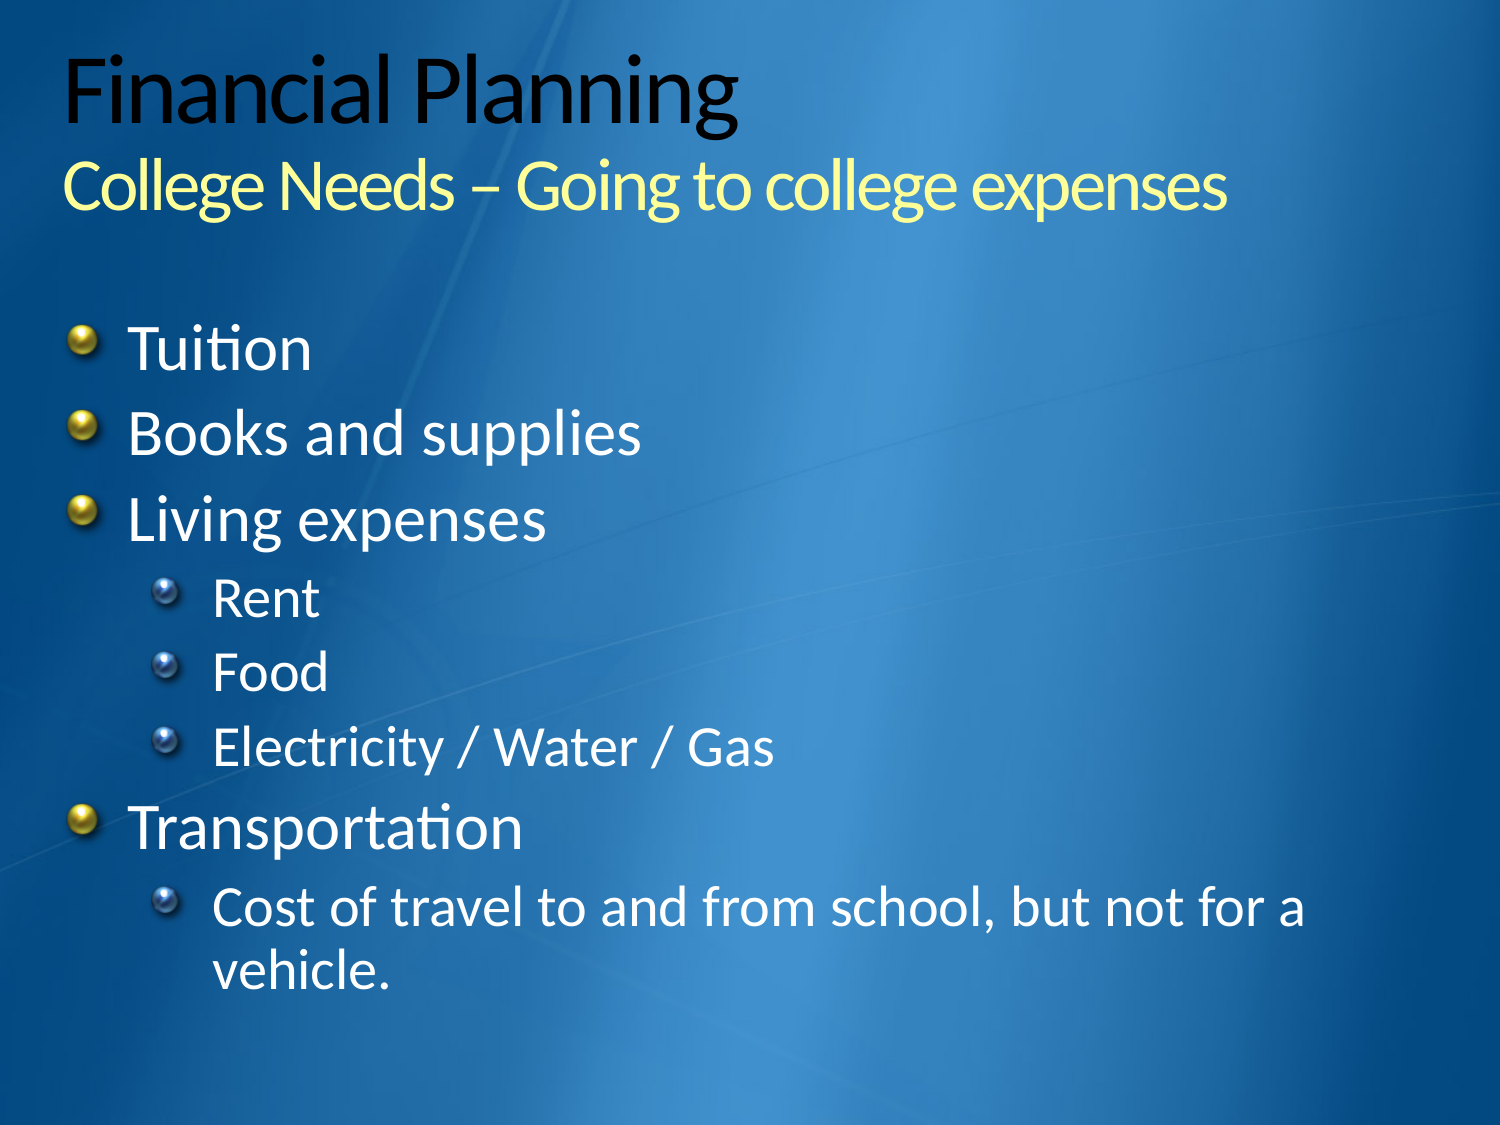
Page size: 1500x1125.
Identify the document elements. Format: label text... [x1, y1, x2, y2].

list Tuition Books and supplies Living expenses Rent Food Electricity / Water / Gas Transportation Cost of travel to and from school, but not for a vehicle. [62, 312, 1438, 1063]
title Financial Planning College Needs – Going to college expenses [62, 37, 1438, 229]
picture [0, 0, 1500, 1125]
